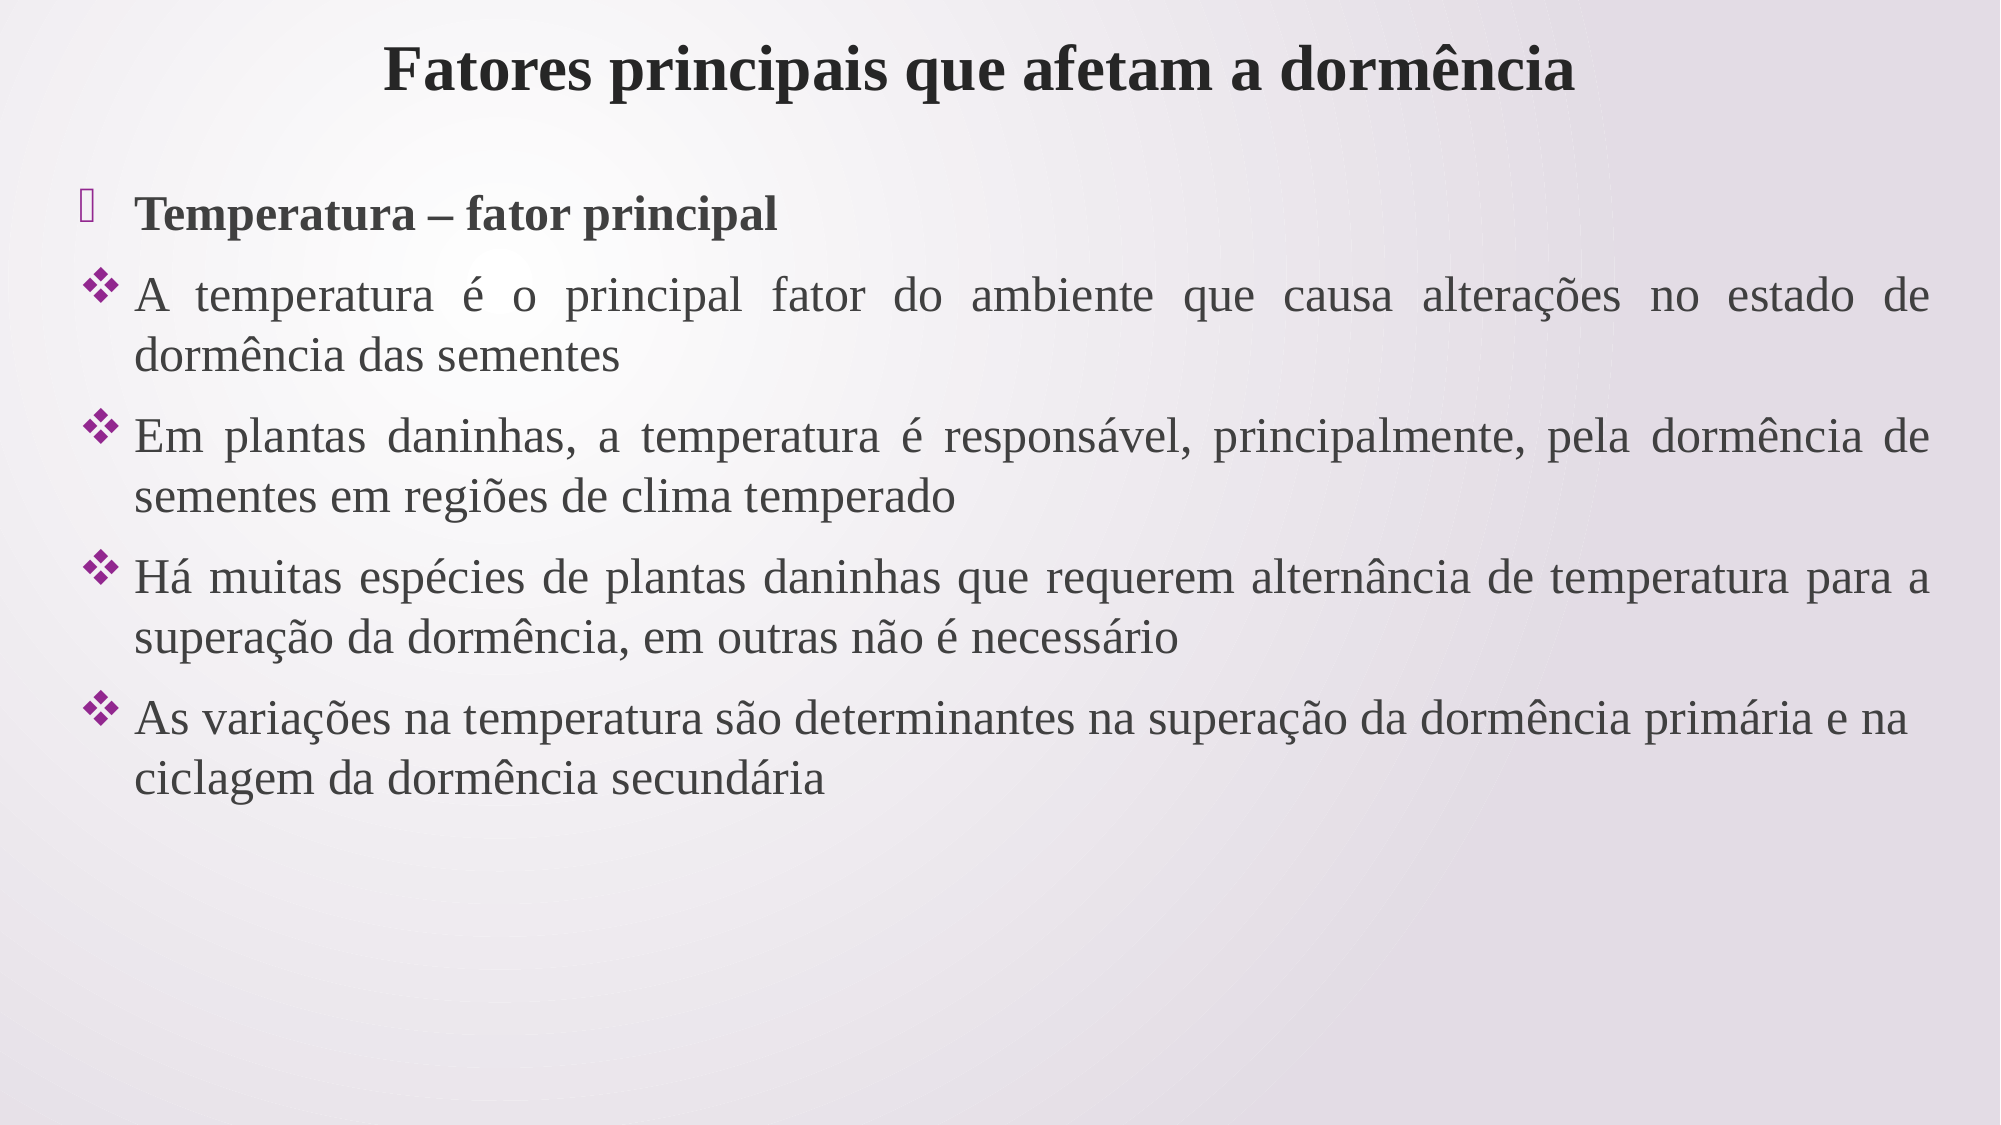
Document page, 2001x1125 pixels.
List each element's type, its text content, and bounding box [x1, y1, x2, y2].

title Fatores principais que afetam a dormência [30, 17, 1948, 112]
list Temperatura – fator principal A temperatura é o principal fator do ambiente que causa alterações no estado de dormência das sementes Em plantas daninhas, a temperatura é responsável, principalmente, pela dormência de sementes em regiões de clima temperado Há muitas espécies de plantas daninhas que requerem alternância de temperatura para a superação da dormência, em outras não é necessário As variações na temperatura são determinantes na superação da dormência primária e na ciclagem da dormência secundária [63, 173, 1948, 1065]
